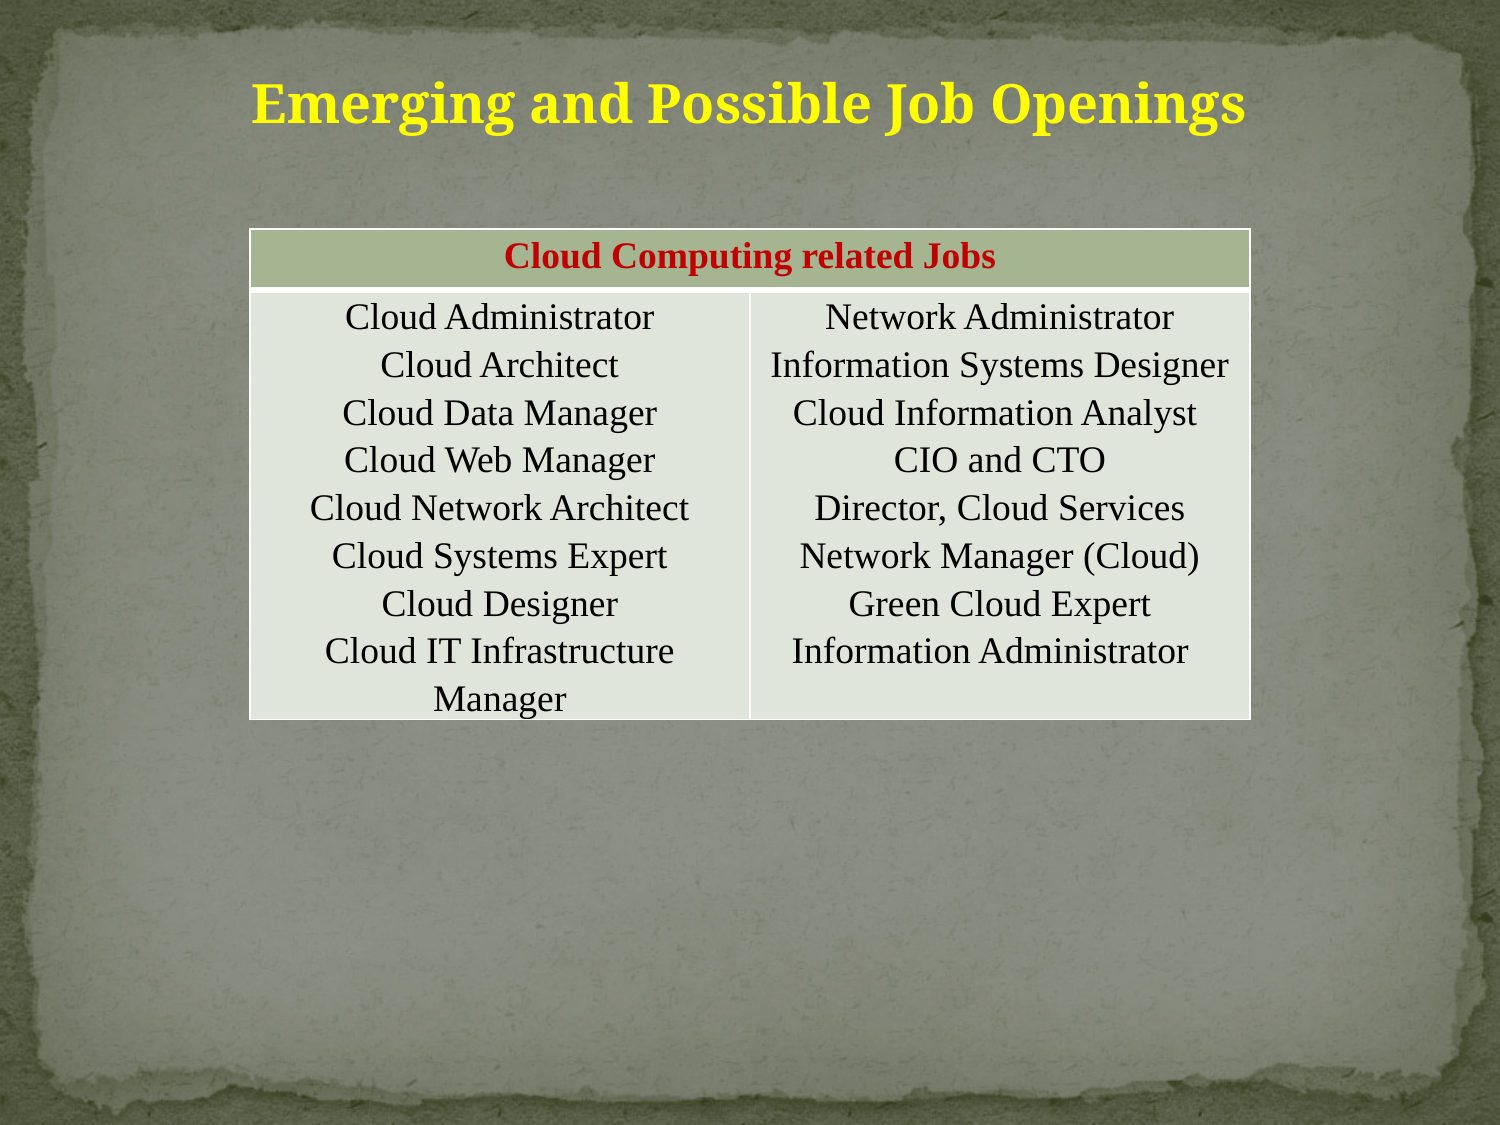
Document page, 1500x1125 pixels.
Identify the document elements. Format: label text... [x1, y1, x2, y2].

list Emerging and Possible Job Openings [75, 62, 1425, 1000]
table_header Cloud Computing related Jobs [251, 230, 1249, 287]
table_cell Cloud Administrator Cloud Architect Cloud Data Manager Cloud Web Manager Cloud Network Architect Cloud Systems Expert Cloud Designer Cloud IT Infrastructure Manager [251, 293, 749, 719]
table_cell Network Administrator Information Systems Designer Cloud Information Analyst CIO and CTO Director, Cloud Services Network Manager (Cloud) Green Cloud Expert Information Administrator [751, 293, 1249, 719]
